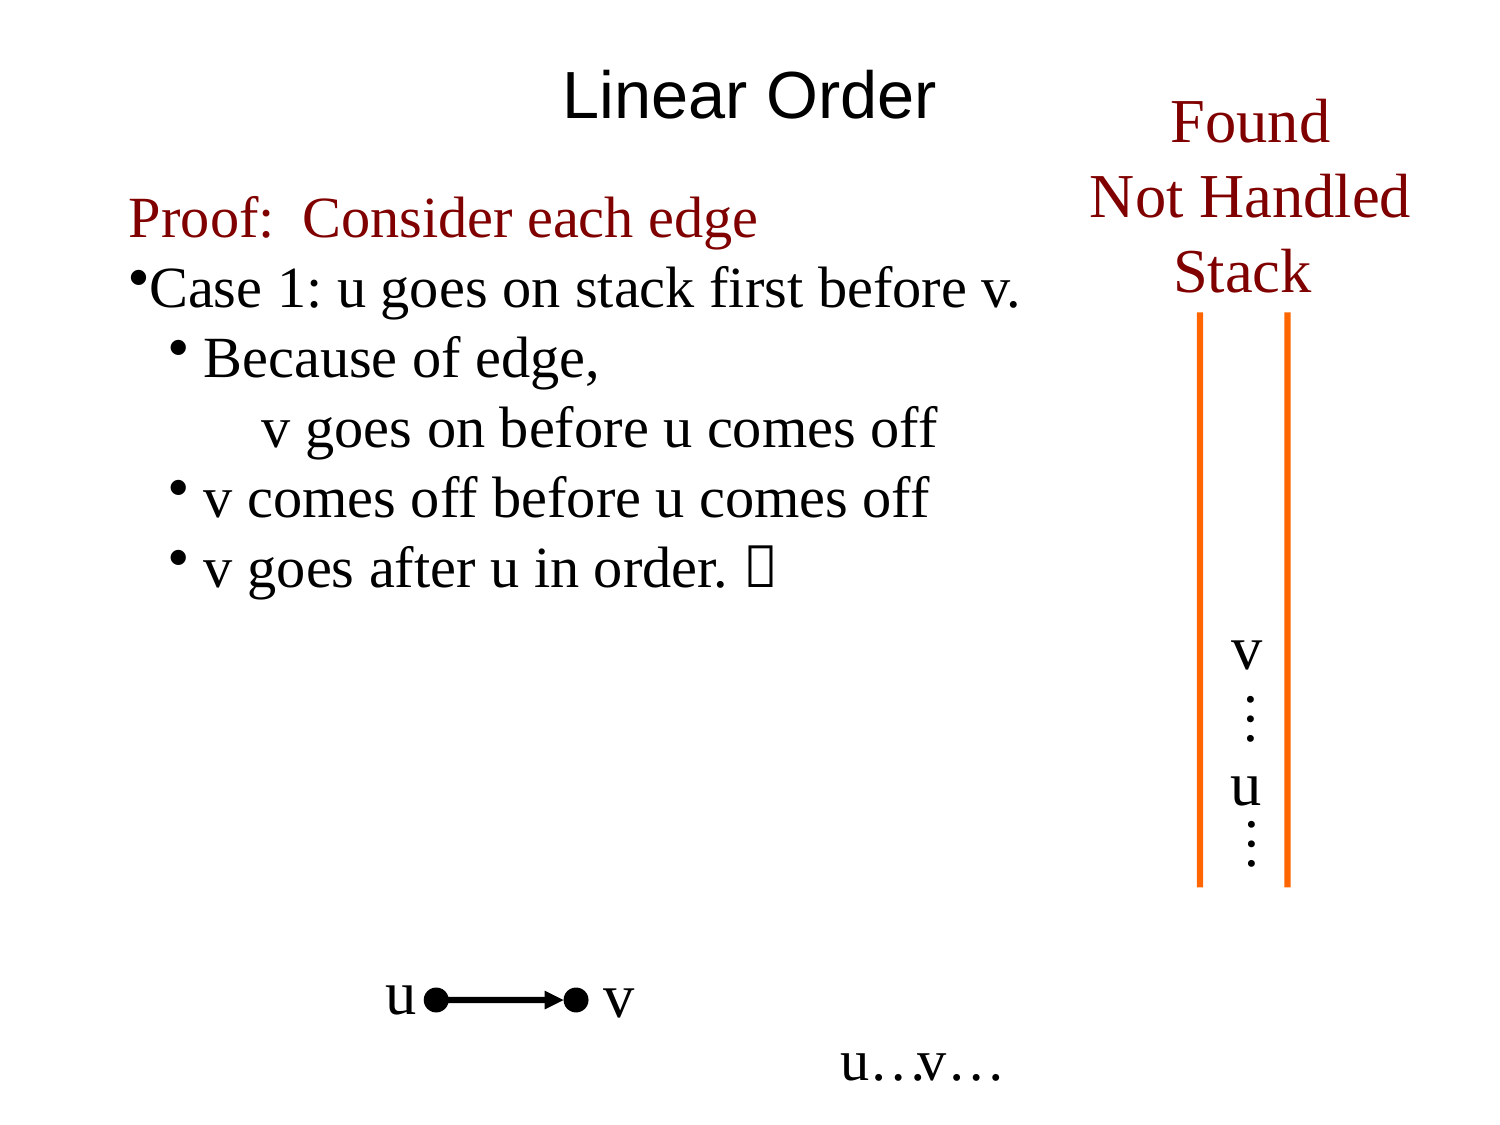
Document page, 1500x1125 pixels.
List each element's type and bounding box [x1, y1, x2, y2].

text_box [370, 944, 651, 1038]
text_box [114, 171, 1037, 607]
text_box [825, 1014, 1021, 1100]
text_box [1075, 72, 1427, 889]
title [74, 44, 1426, 139]
